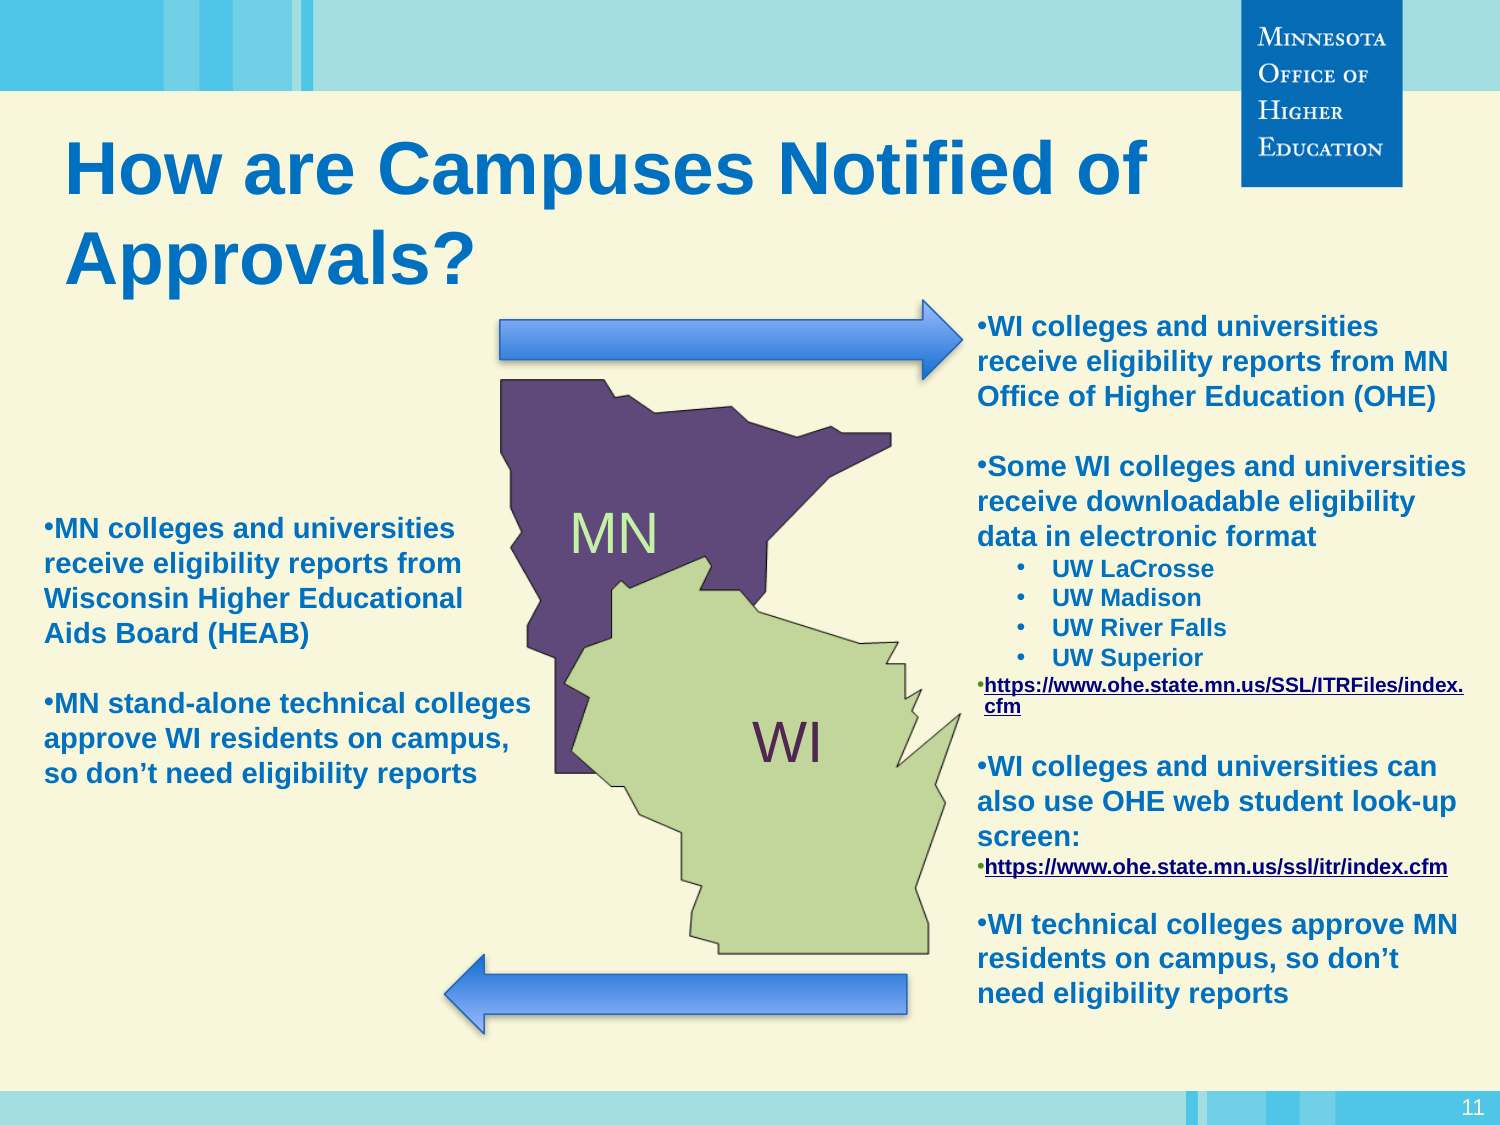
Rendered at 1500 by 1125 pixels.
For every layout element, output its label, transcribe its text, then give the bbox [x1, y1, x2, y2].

title How are Campuses Notified of Approvals? [50, 112, 1450, 275]
text_box [443, 953, 908, 1035]
text_box [499, 299, 962, 381]
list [499, 379, 893, 775]
text_box WI colleges and universities receive eligibility reports from MN Office of Higher Education (OHE) Some WI colleges and universities receive downloadable eligibility data in electronic format UW LaCrosse UW Madison UW River Falls UW Superior https://www.ohe.state.mn.us/SSL/ITRFiles/index.cfm WI colleges and universities can also use OHE web student look-up screen: https://www.ohe.state.mn.us/ssl/itr/index.cfm WI technical colleges approve MN residents on campus, so don’t need eligibility reports [962, 299, 1488, 997]
text_box MN colleges and universities receive eligibility reports from Wisconsin Higher Educational Aids Board (HEAB) MN stand-alone technical colleges approve WI residents on campus, so don’t need eligibility reports [29, 501, 554, 797]
picture [0, 0, 1500, 1125]
